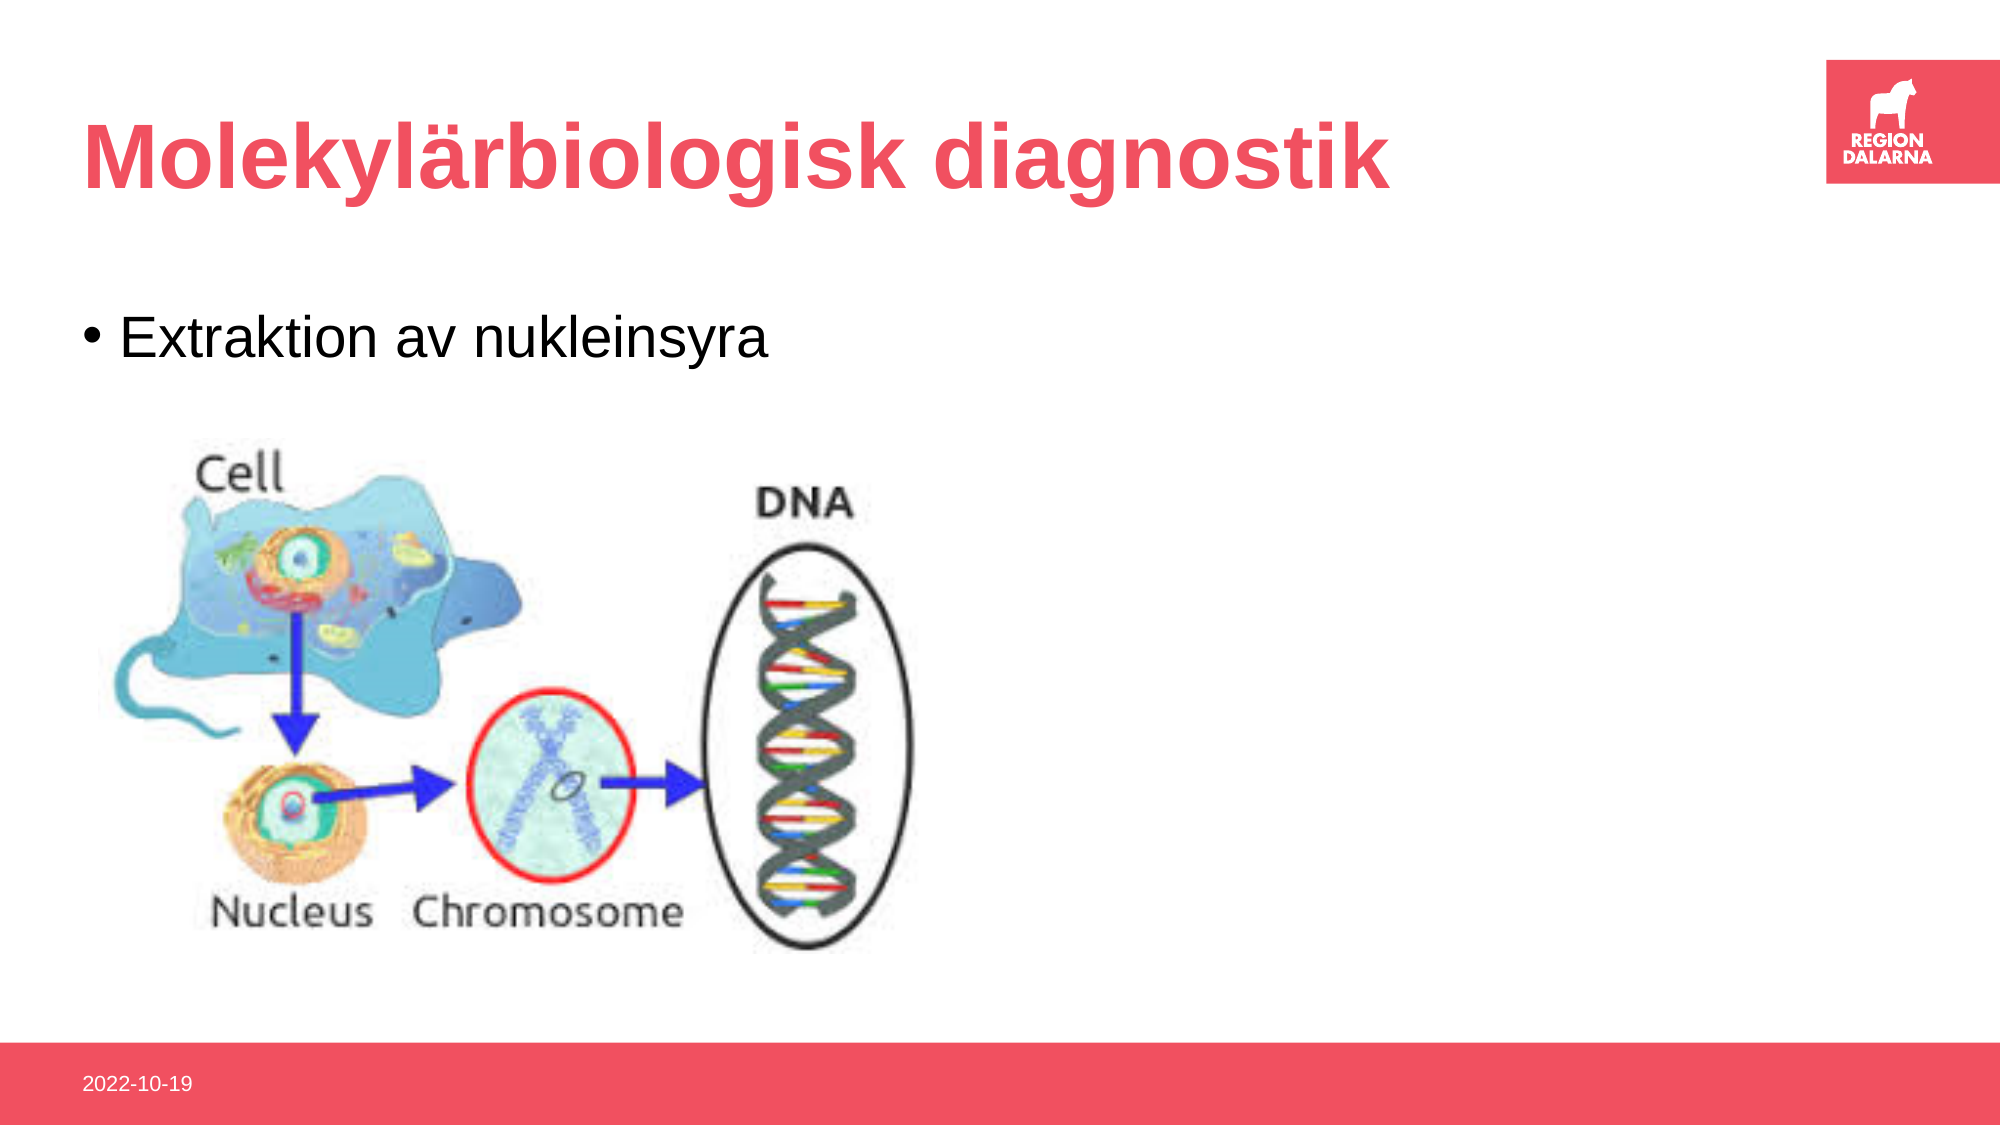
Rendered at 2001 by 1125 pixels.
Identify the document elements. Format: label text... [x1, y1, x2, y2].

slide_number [67, 1042, 518, 1124]
picture [98, 438, 936, 954]
title Molekylärbiologisk diagnostik [67, 59, 1810, 259]
list Extraktion av nukleinsyra [67, 299, 859, 1014]
